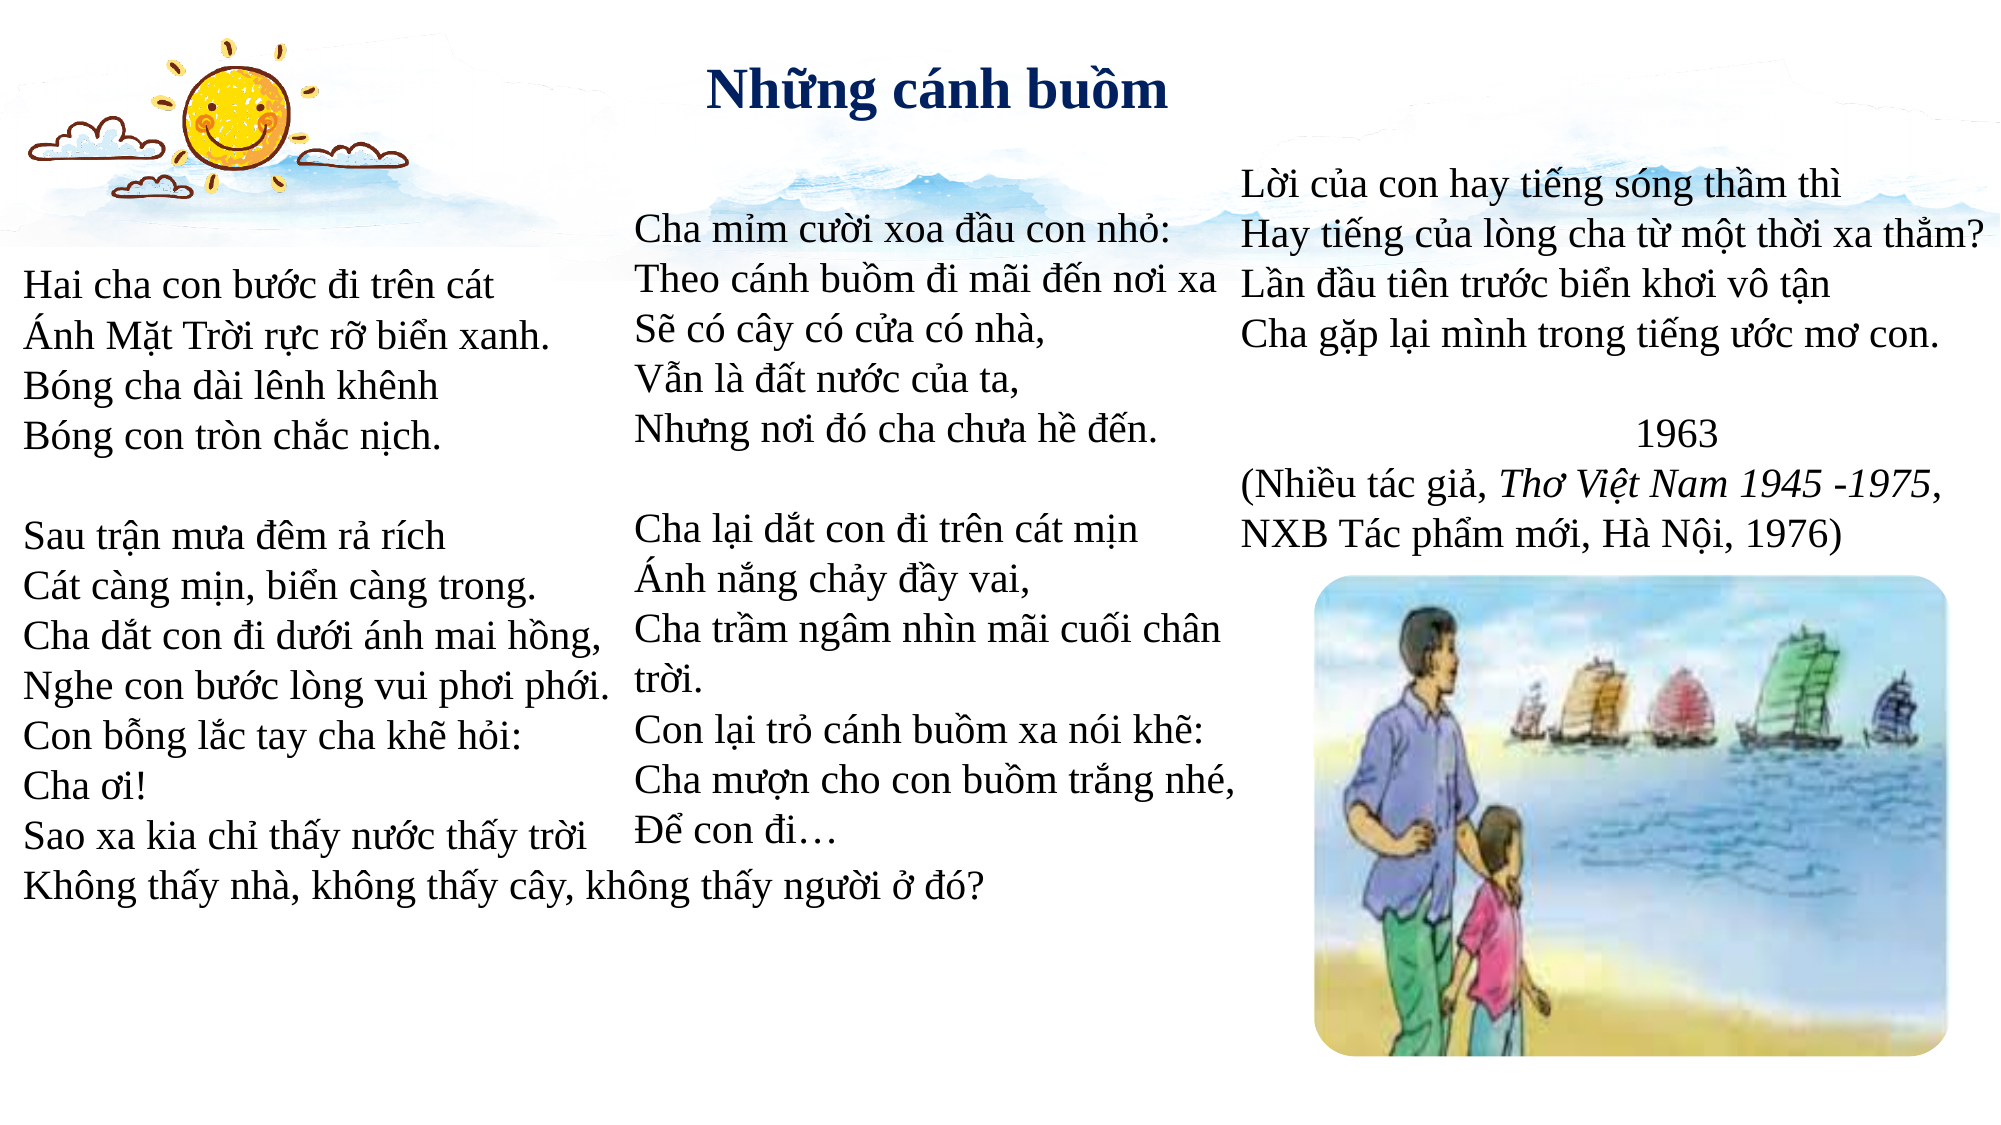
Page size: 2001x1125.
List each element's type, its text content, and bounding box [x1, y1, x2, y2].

text_box Lời của con hay tiếng sóng thầm thì Hay tiếng của lòng cha từ một thời xa thẳm? Lần đầu tiên trước biển khơi vô tận Cha gặp lại mình trong tiếng ước mơ con. 1963 (Nhiều tác giả, Thơ Việt Nam 1945 -1975, NXB Tác phẩm mới, Hà Nội, 1976) [1225, 281, 2000, 614]
text_box Cha mỉm cười xoa đầu con nhỏ: Theo cánh buồm đi mãi đến nơi xa Sẽ có cây có cửa có nhà, Vẫn là đất nước của ta, Nhưng nơi đó cha chưa hề đến. Cha lại dắt con đi trên cát mịn Ánh nắng chảy đầy vai, Cha trầm ngâm nhìn mãi cuối chân trời. Con lại trỏ cánh buồm xa nói khẽ: Cha mượn cho con buồm trắng nhé, Để con đi… [619, 281, 1313, 909]
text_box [0, 24, 2000, 281]
text_box Hai cha con bước đi trên cát Ánh Mặt Trời rực rỡ biển xanh. Bóng cha dài lênh khênh Bóng con tròn chắc nịch. Sau trận mưa đêm rả rích Cát càng mịn, biển càng trong. Cha dắt con đi dưới ánh mai hồng, Nghe con bước lòng vui phơi phới. Con bỗng lắc tay cha khẽ hỏi: Cha ơi! Sao xa kia chỉ thấy nước thấy trời Không thấy nhà, không thấy cây, không thấy người ở đó? [7, 281, 1050, 966]
picture [28, 38, 409, 199]
picture [1313, 574, 1951, 1057]
